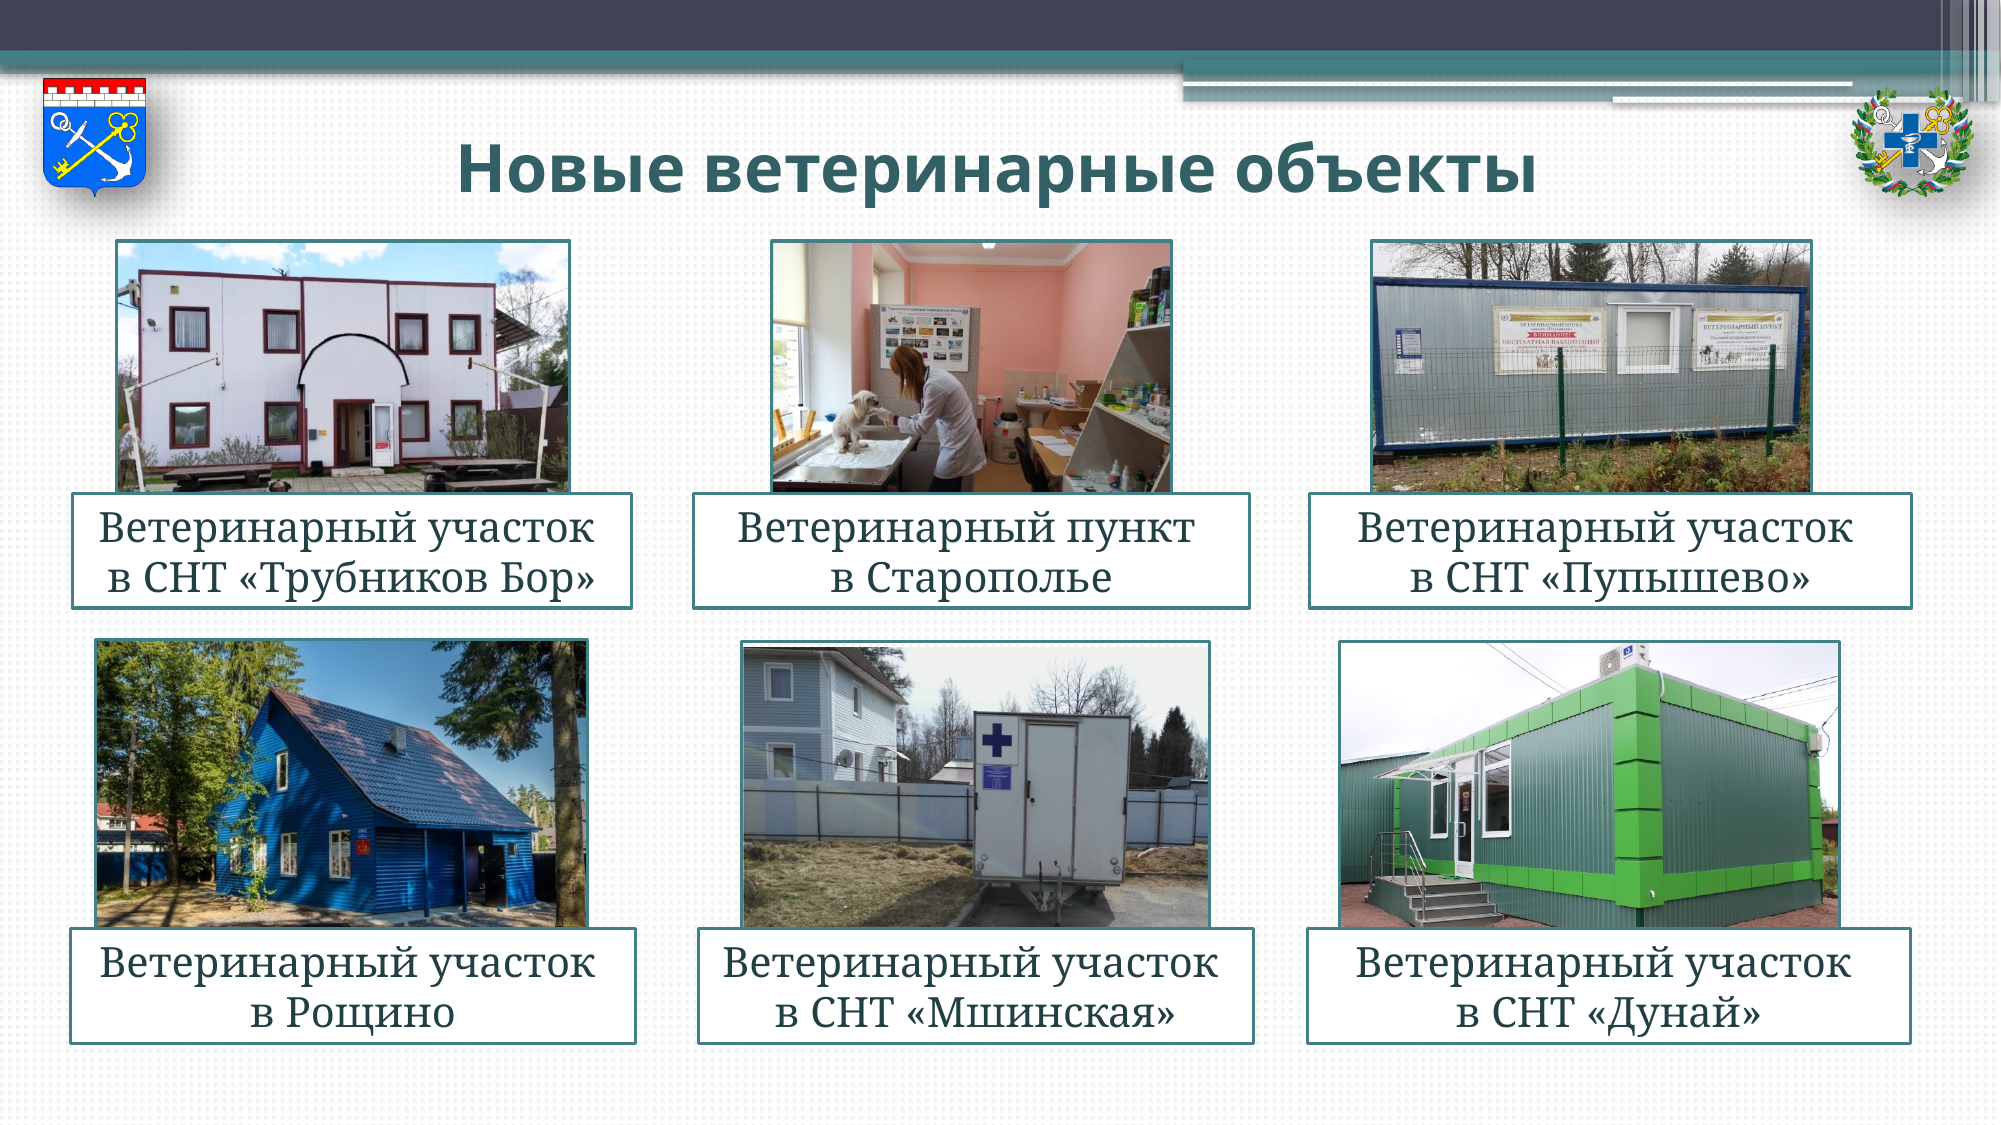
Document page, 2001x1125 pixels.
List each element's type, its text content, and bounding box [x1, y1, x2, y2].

picture [1849, 86, 1975, 197]
picture [117, 242, 569, 511]
picture [96, 640, 586, 967]
text_box Новые ветеринарные объекты [274, 118, 1721, 213]
picture [772, 242, 1171, 541]
picture [742, 642, 1209, 929]
text_box Ветеринарный участок в СНТ «Трубников Бор» [71, 492, 633, 610]
text_box Ветеринарный пункт в Старополье [692, 492, 1251, 610]
text_box Ветеринарный участок в СНТ «Мшинская» [697, 927, 1255, 1045]
text_box Ветеринарный участок в СНТ «Пупышево» [1308, 492, 1913, 610]
text_box Ветеринарный участок в СНТ «Дунай» [1306, 927, 1912, 1045]
picture [1372, 242, 1810, 531]
picture [42, 77, 146, 197]
text_box Ветеринарный участок в Рощино [69, 927, 637, 1045]
picture [1340, 642, 1839, 977]
